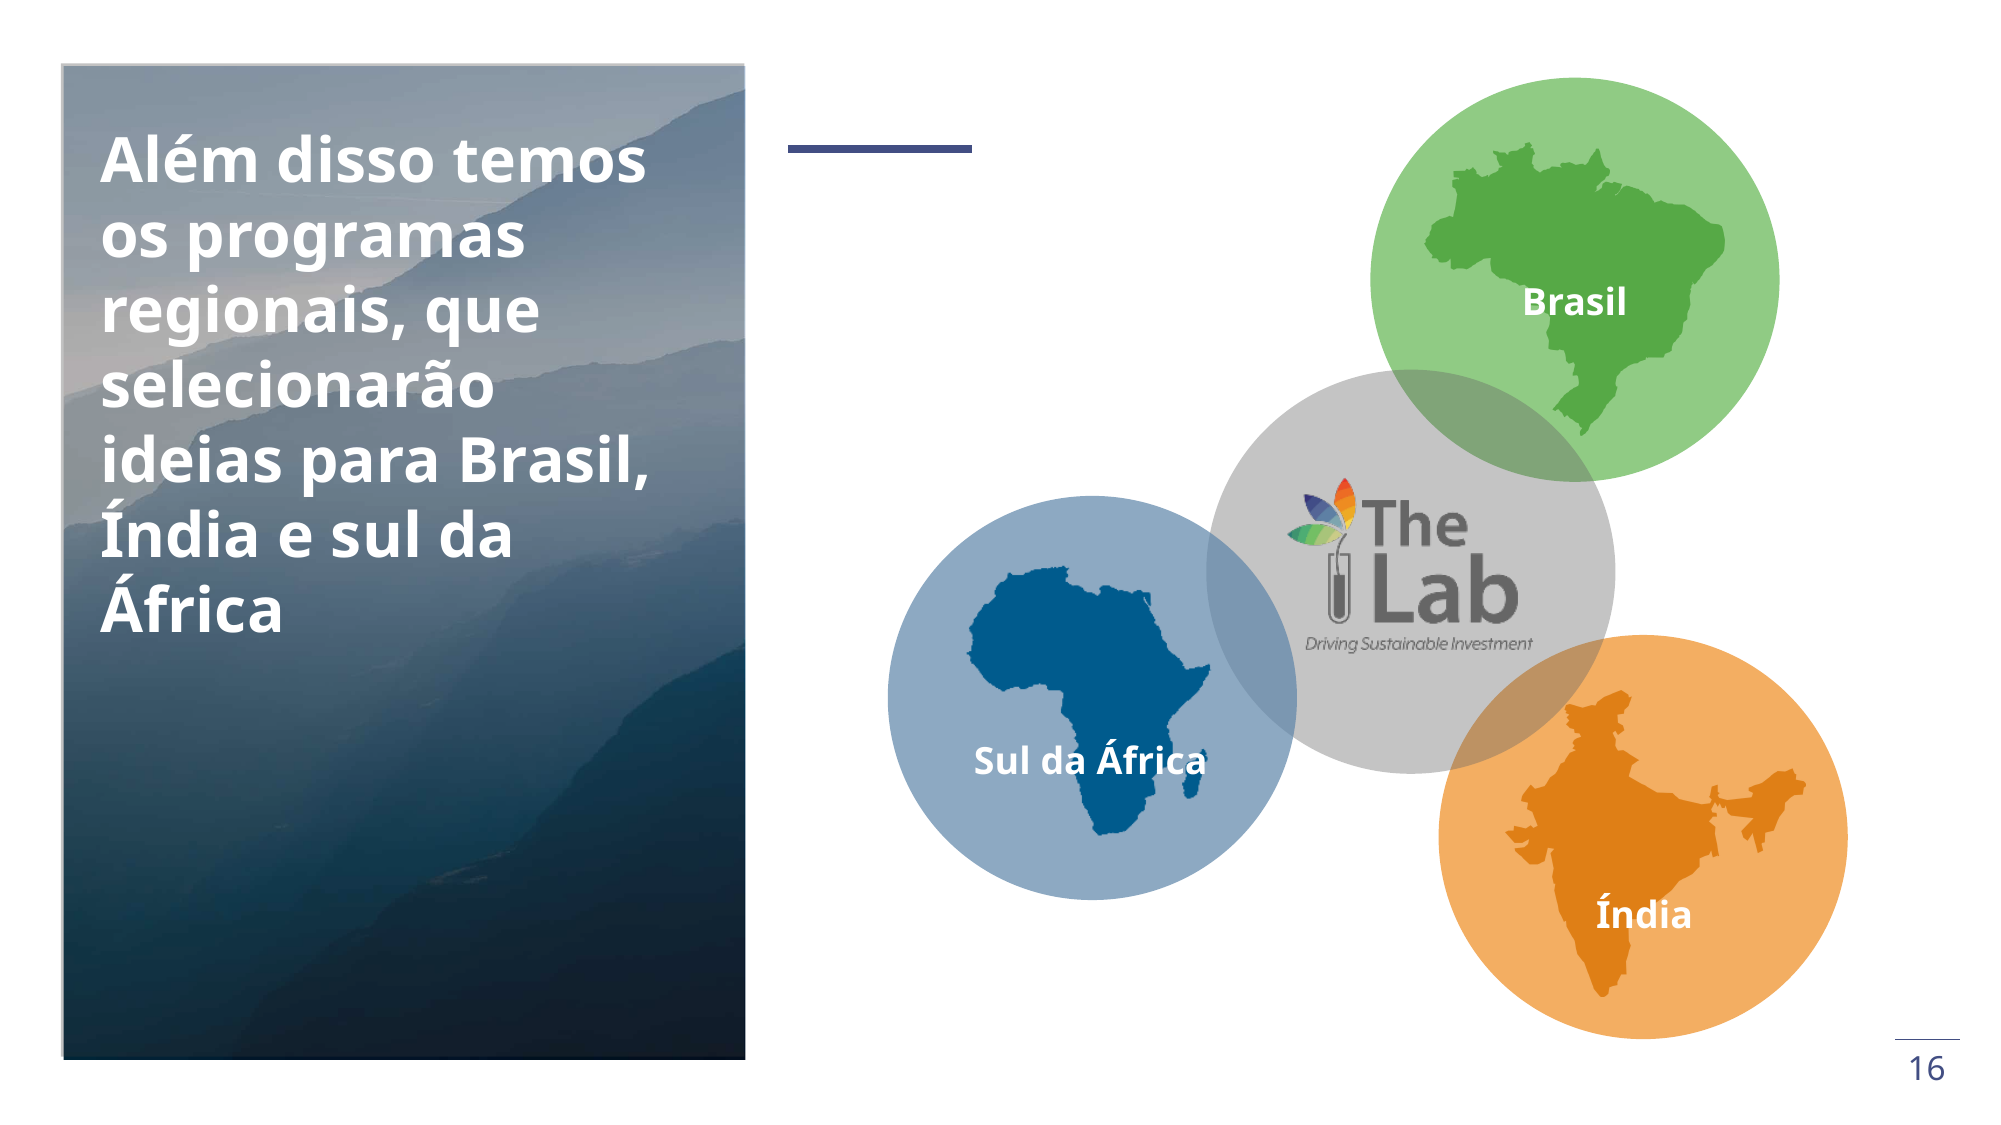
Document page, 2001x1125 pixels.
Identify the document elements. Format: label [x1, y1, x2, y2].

picture [63, 66, 746, 1060]
text_box [887, 77, 1848, 1040]
text_box [60, 62, 745, 1058]
